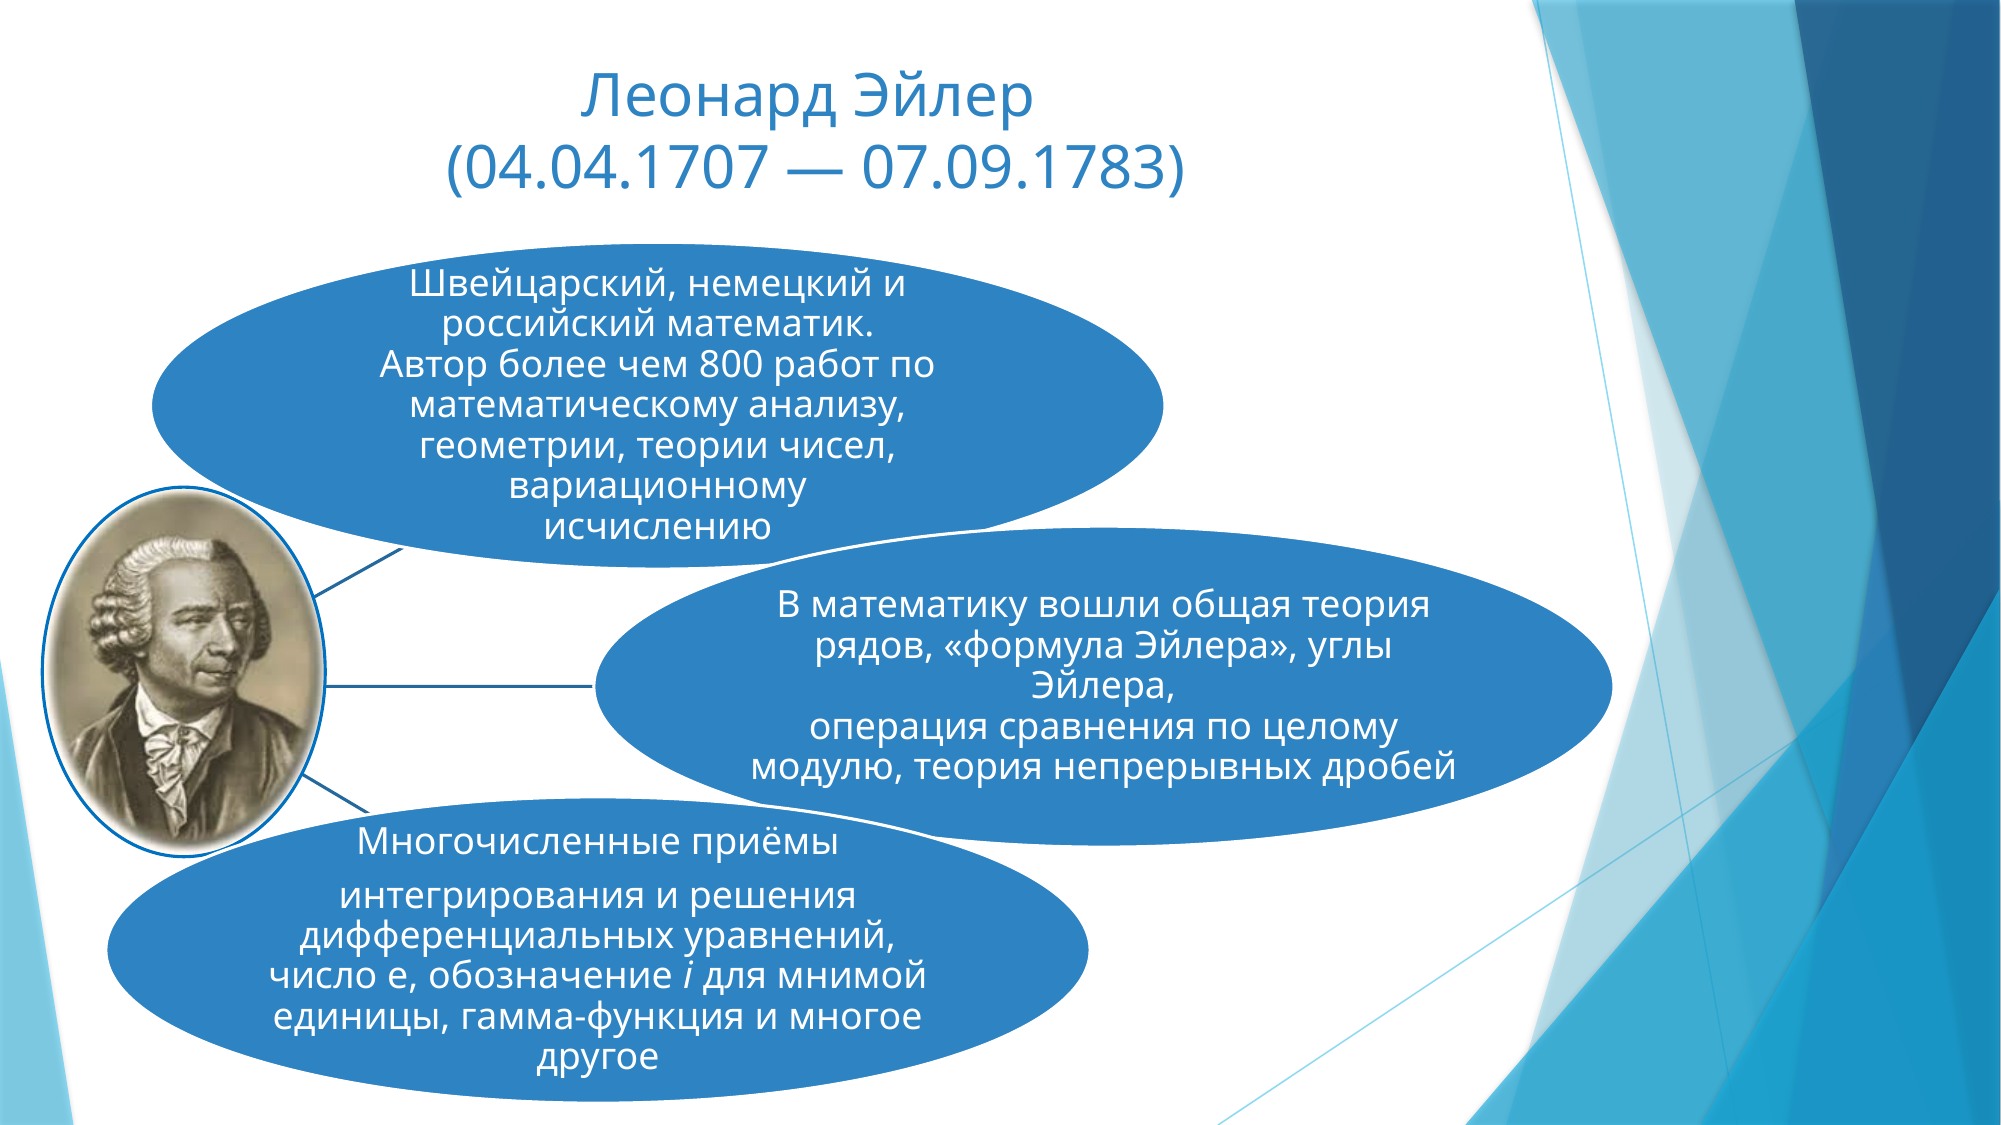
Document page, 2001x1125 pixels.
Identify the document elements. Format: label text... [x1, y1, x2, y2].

picture [44, 550, 81, 794]
title Леонард Эйлер (04.04.1707 — 07.09.1783) [111, 48, 1522, 258]
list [81, 258, 1615, 1104]
